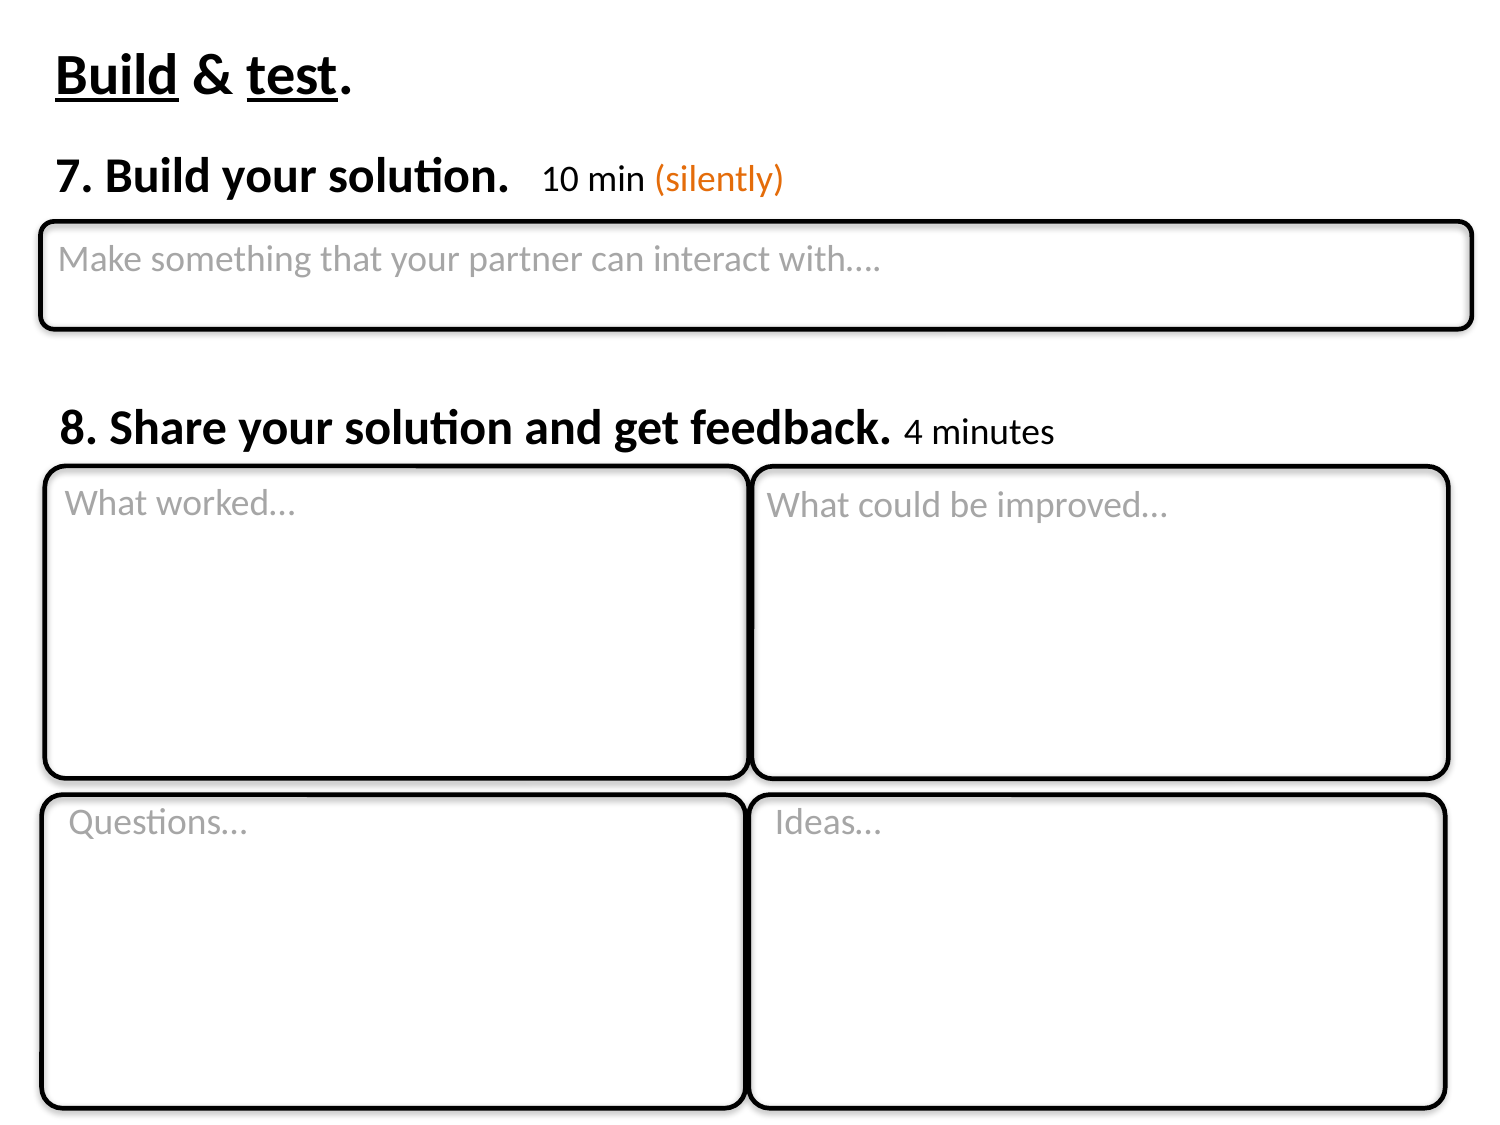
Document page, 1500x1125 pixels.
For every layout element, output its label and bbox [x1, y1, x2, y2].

text_box [40, 134, 1343, 210]
text_box [44, 387, 1482, 463]
text_box [40, 28, 1373, 114]
text_box [39, 220, 1473, 330]
text_box [43, 465, 750, 780]
text_box [751, 465, 1450, 780]
text_box [40, 789, 1446, 1109]
